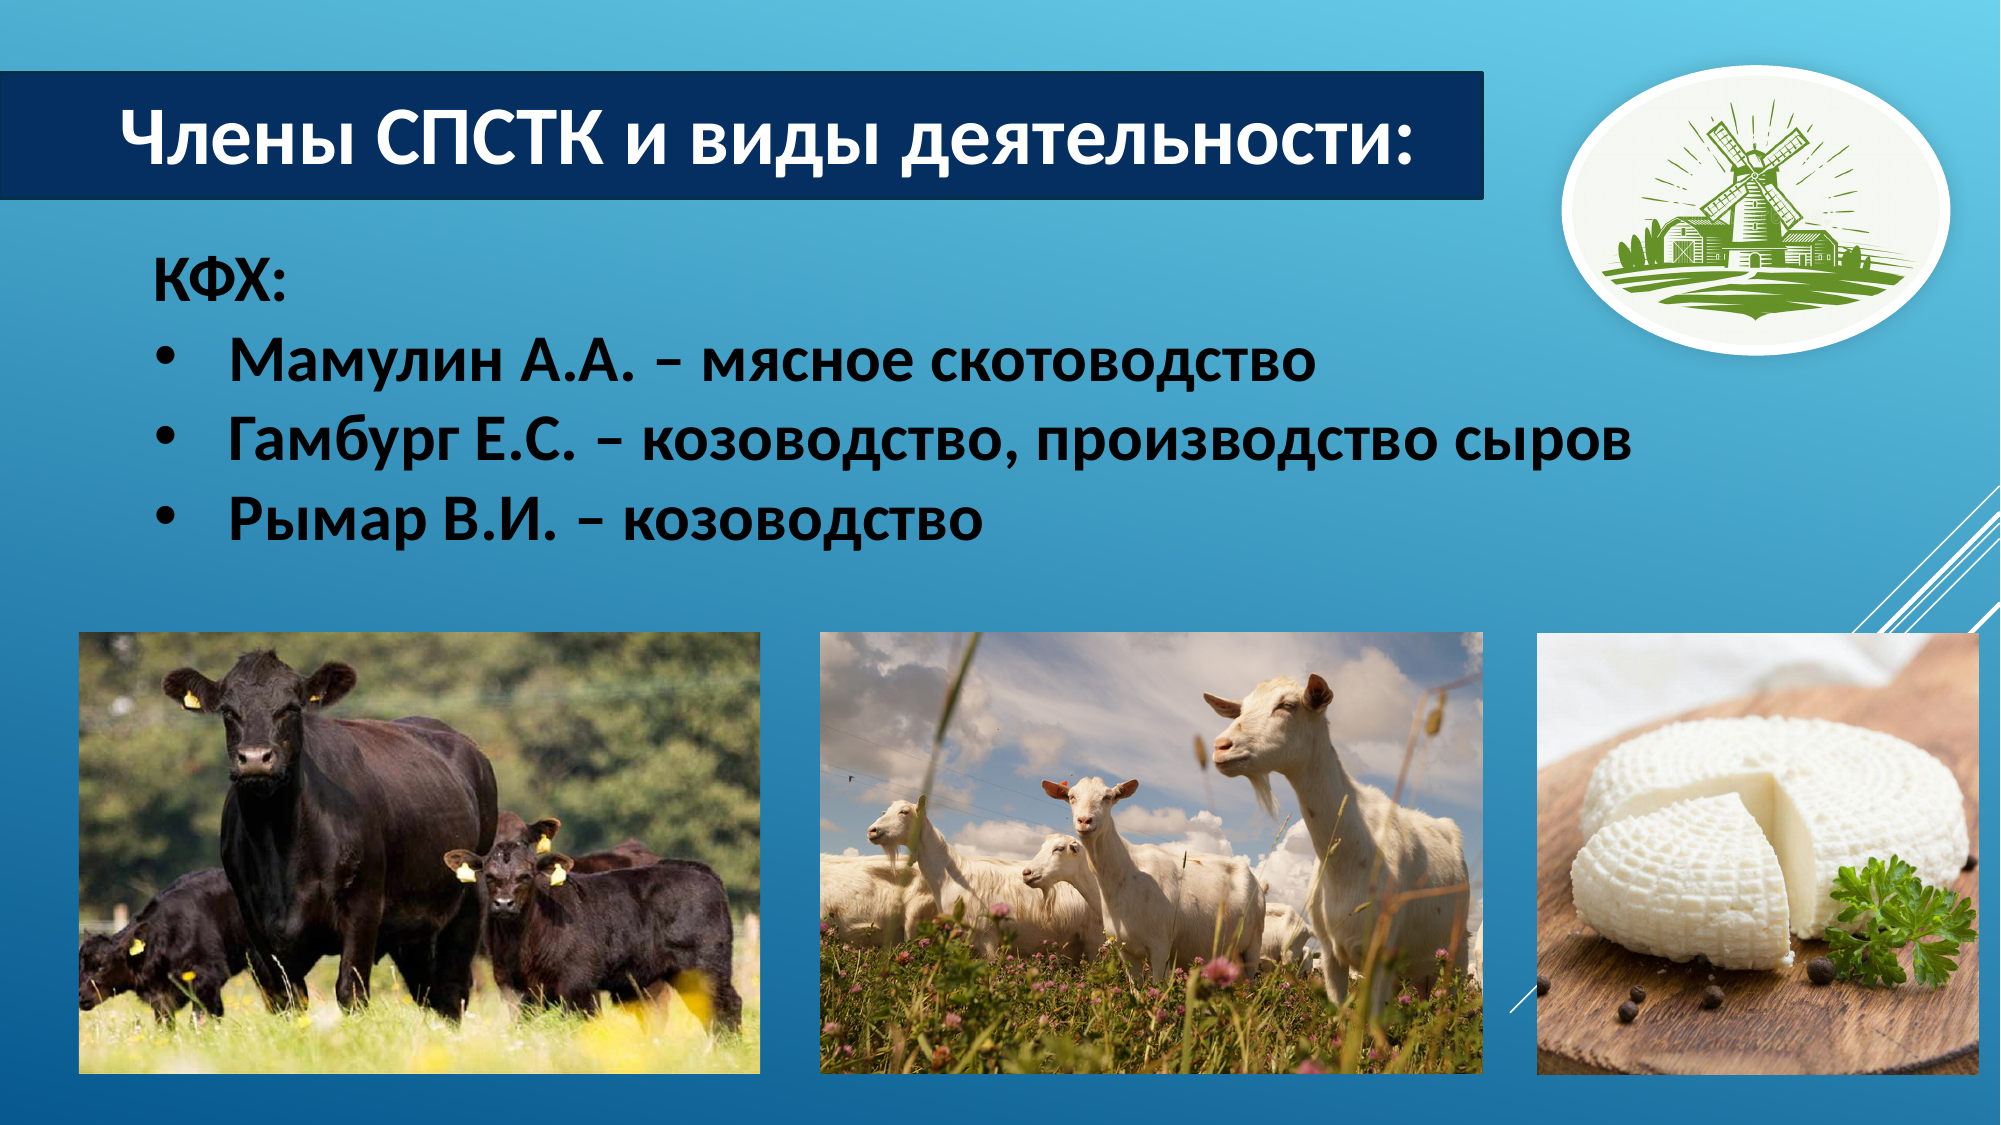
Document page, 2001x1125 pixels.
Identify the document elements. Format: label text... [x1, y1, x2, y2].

picture [1566, 70, 1946, 351]
picture [78, 631, 761, 1074]
text_box [0, 71, 1484, 200]
picture [820, 631, 1483, 1074]
text_box Члены СПСТК и виды деятельности: [104, 74, 1566, 189]
picture [1537, 633, 1980, 1076]
text_box КФХ: Мамулин А.А. – мясное скотоводство Гамбург Е.С. – козоводство, производство сыров Рымар В.И. – козоводство [139, 226, 1921, 562]
